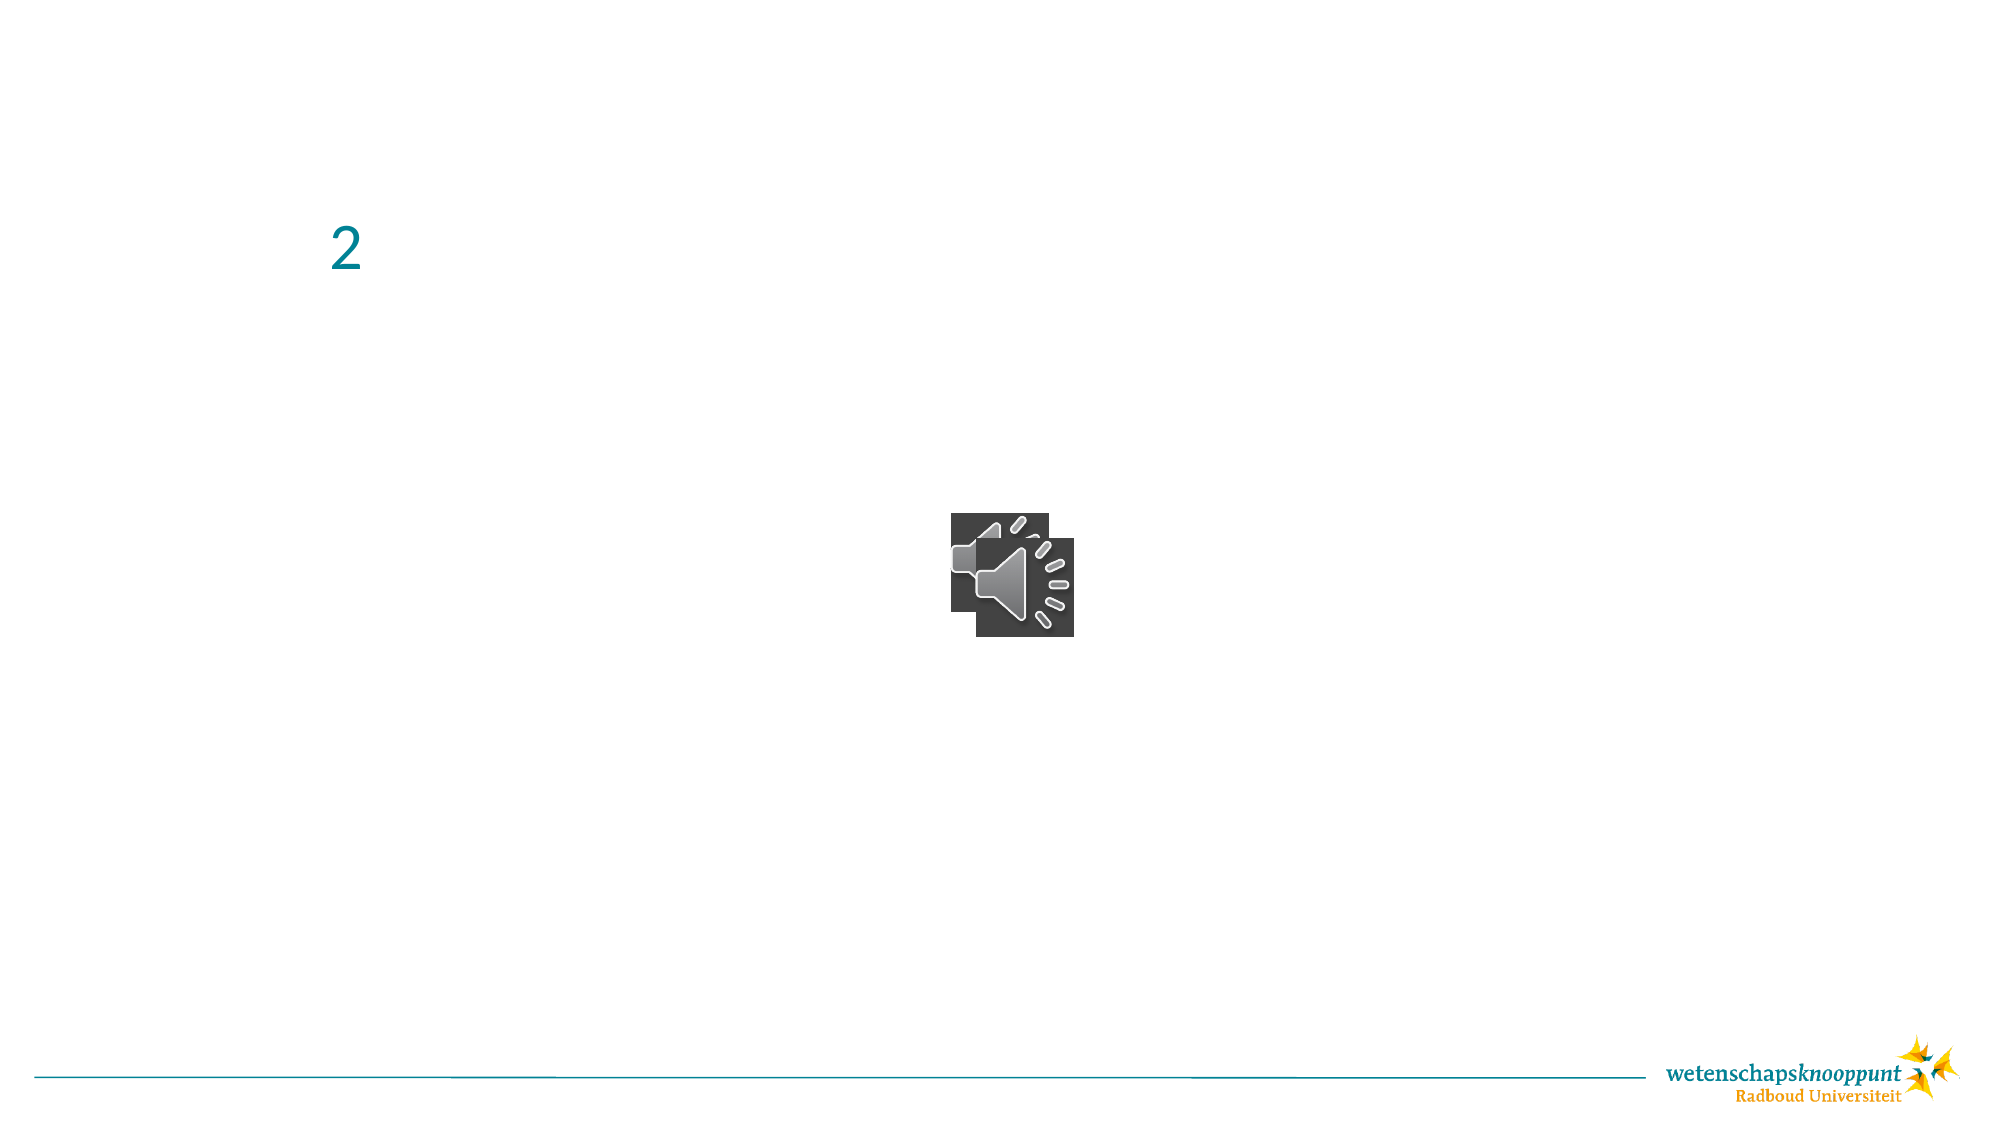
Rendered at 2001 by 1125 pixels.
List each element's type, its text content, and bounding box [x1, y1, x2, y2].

title 2 [314, 148, 1180, 337]
picture [949, 512, 1076, 638]
picture [1666, 1034, 1960, 1105]
